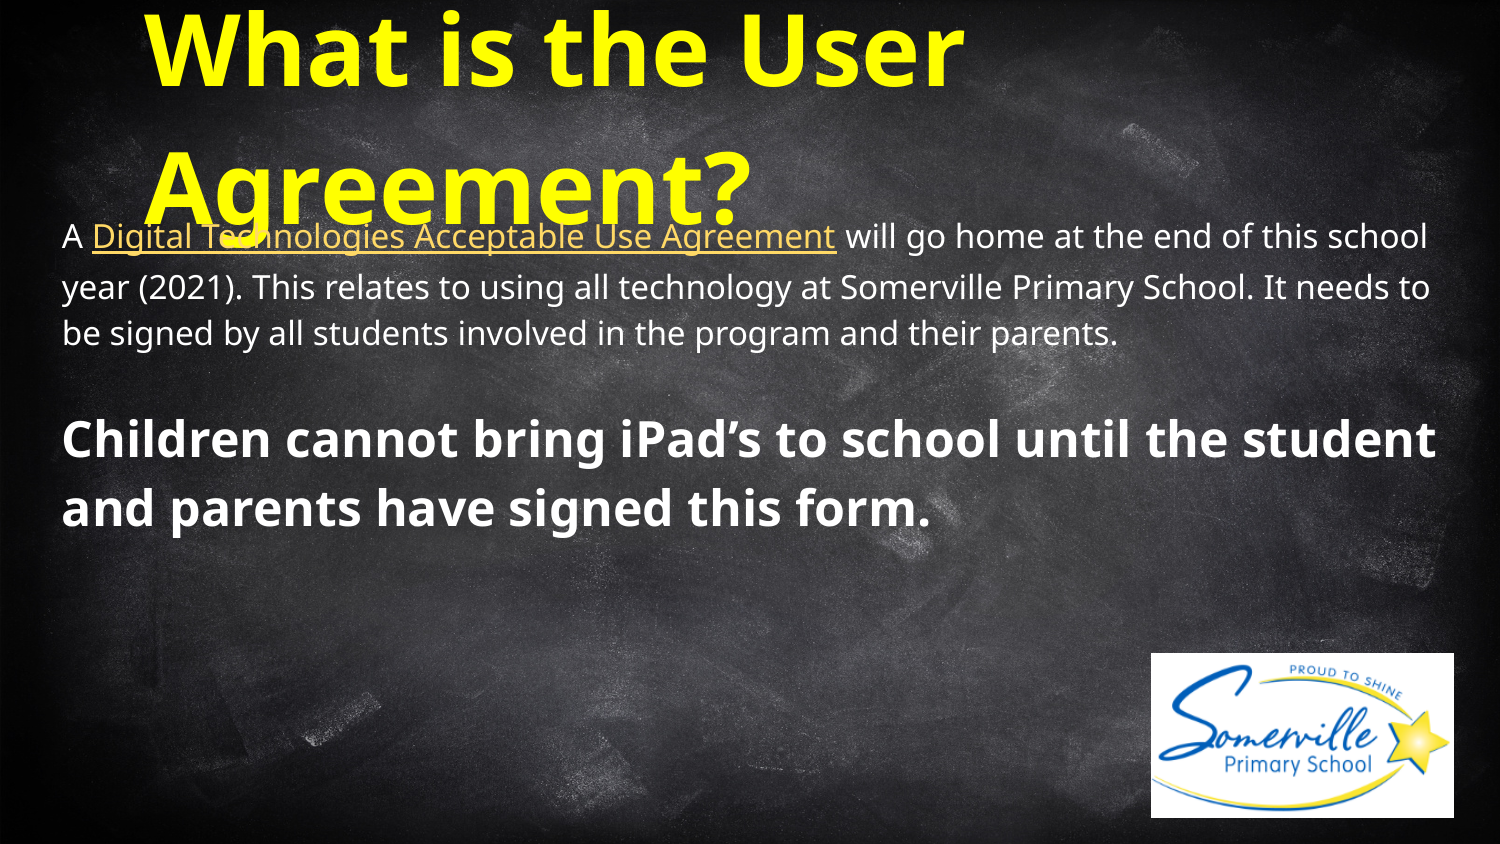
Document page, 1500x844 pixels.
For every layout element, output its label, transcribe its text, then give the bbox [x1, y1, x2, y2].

title What is the User Agreement? [129, 36, 1371, 178]
text_box A Digital Technologies Acceptable Use Agreement will go home at the end of this school year (2021). This relates to using all technology at Somerville Primary School. It needs to be signed by all students involved in the program and their parents. Children cannot bring iPad’s to school until the student and parents have signed this form. [46, 193, 1454, 701]
picture [0, 0, 1500, 844]
